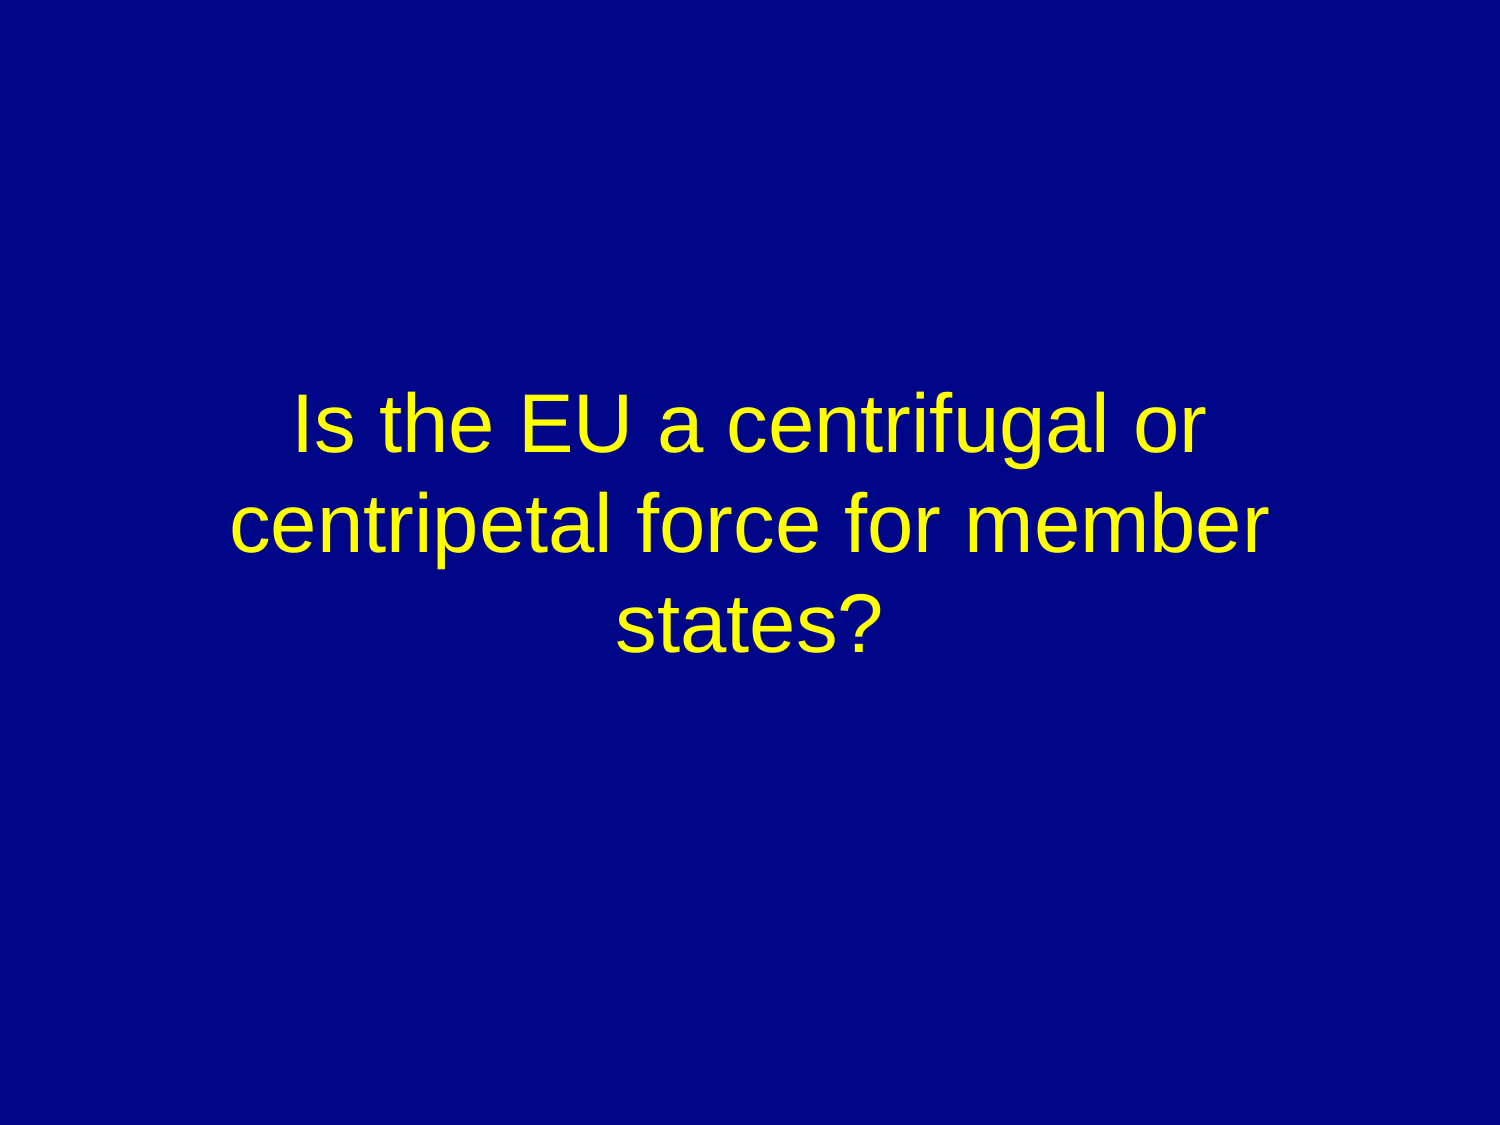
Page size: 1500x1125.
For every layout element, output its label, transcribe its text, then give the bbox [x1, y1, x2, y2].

title Is the EU a centrifugal or centripetal force for member states? [112, 425, 1388, 613]
